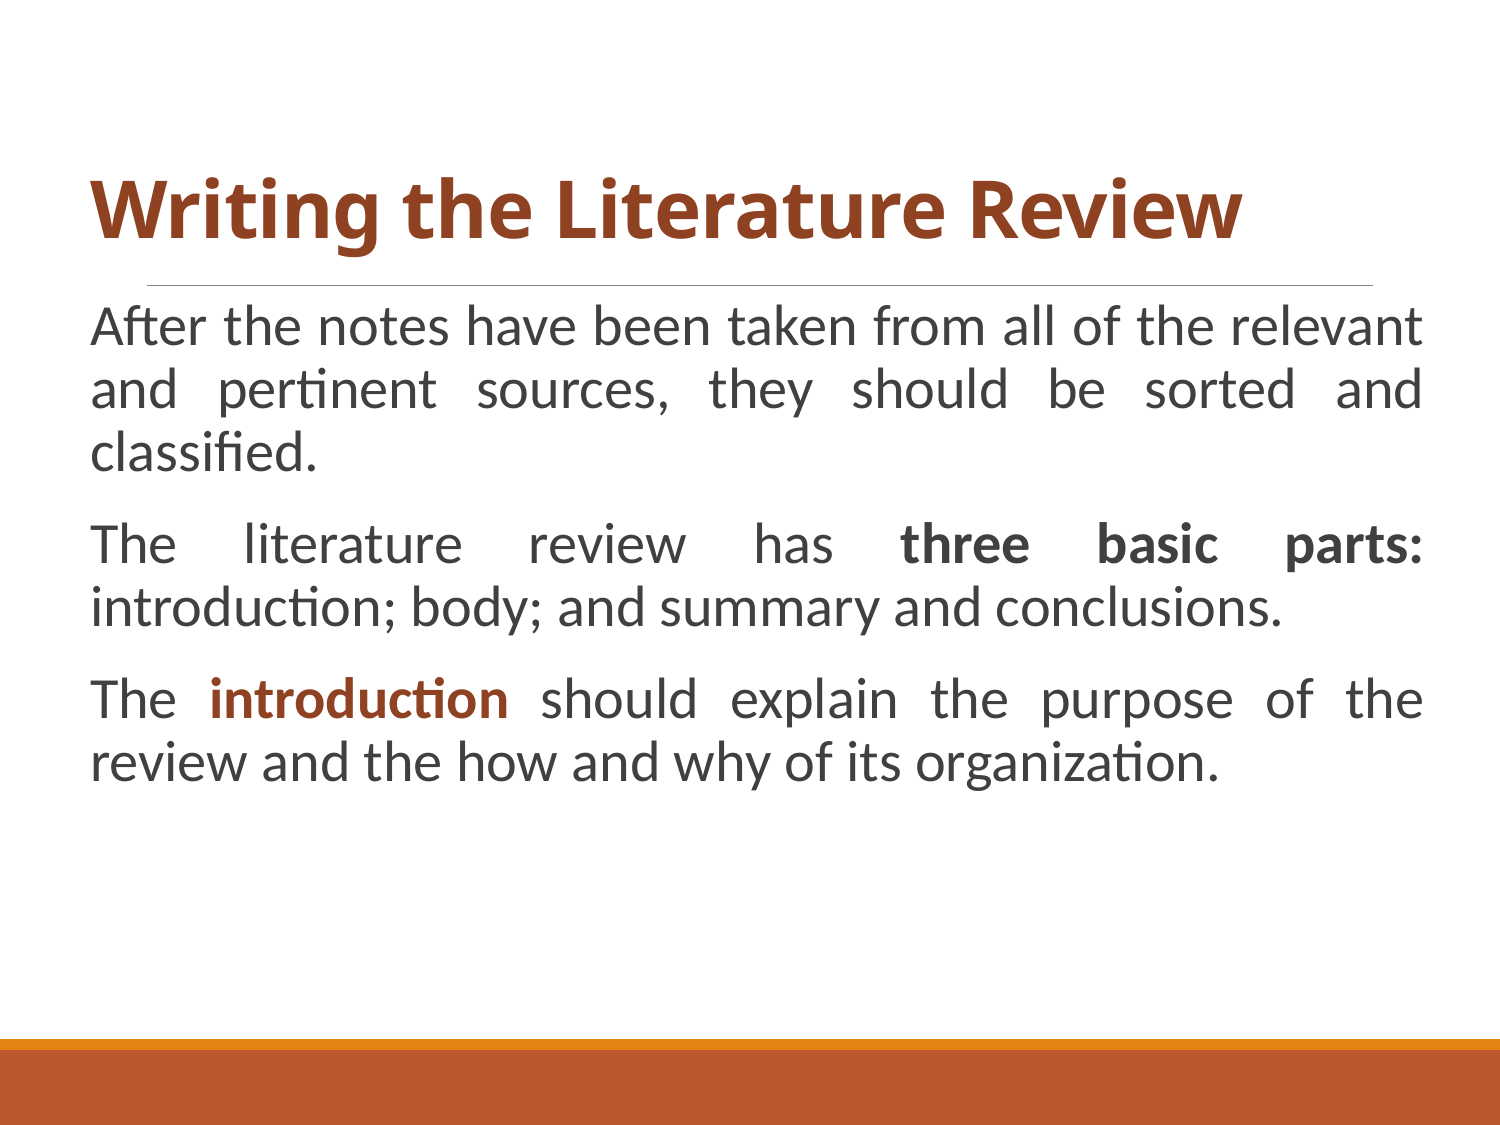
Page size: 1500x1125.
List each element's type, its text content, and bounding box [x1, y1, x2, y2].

list After the notes have been taken from all of the relevant and pertinent sources, they should be sorted and classified. The literature review has three basic parts: introduction; body; and summary and conclusions. The introduction should explain the purpose of the review and the how and why of its organization. [75, 287, 1425, 1063]
title Writing the Literature Review [75, 115, 1425, 263]
